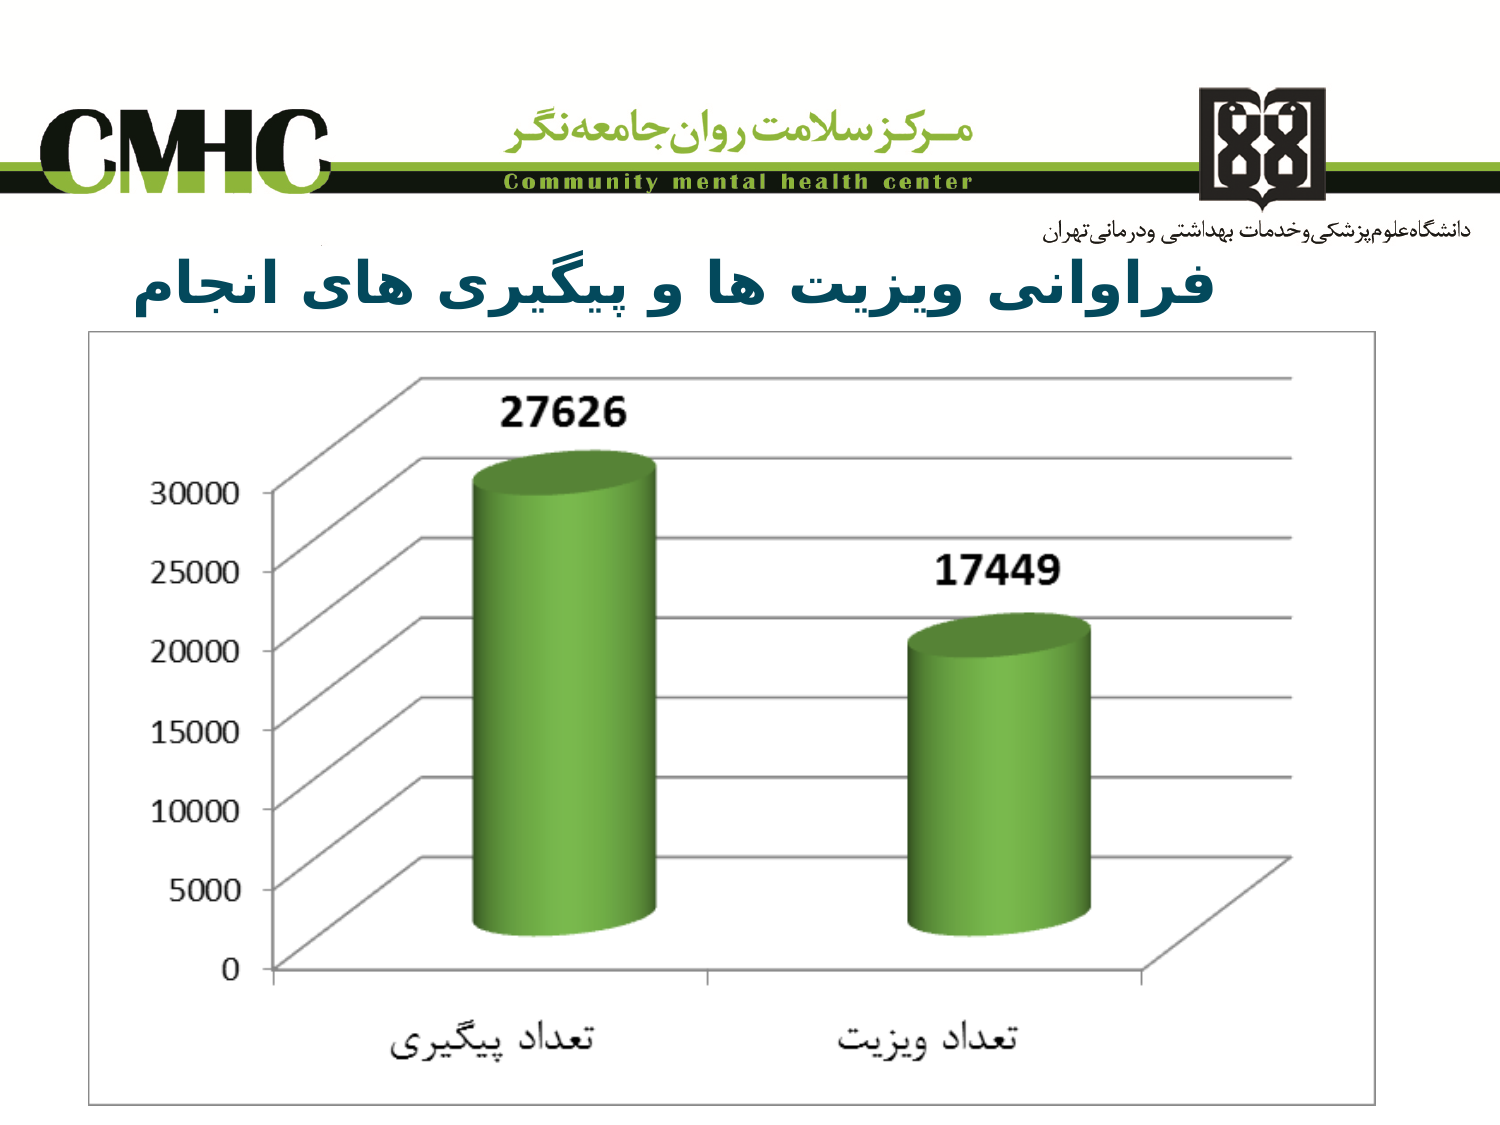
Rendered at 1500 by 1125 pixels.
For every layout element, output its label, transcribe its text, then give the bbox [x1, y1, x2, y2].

picture [0, 0, 1500, 246]
picture [88, 331, 1377, 1107]
subtitle فراوانی ویزیت ها و پیگیری های انجام شده [75, 237, 1275, 363]
